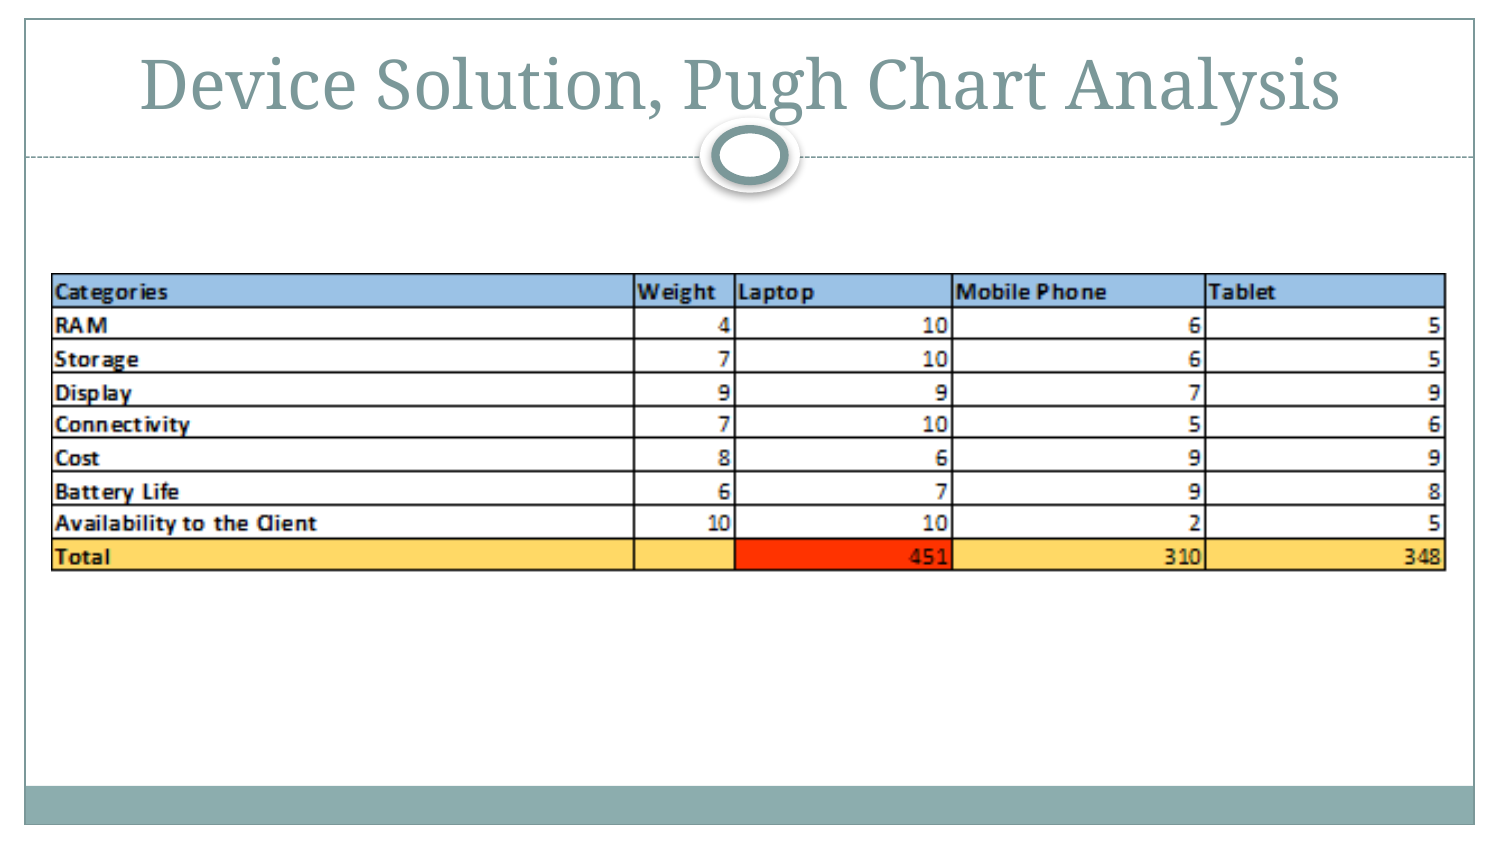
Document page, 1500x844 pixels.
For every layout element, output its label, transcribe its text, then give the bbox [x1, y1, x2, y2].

title Device Solution, Pugh Chart Analysis [51, 26, 1449, 120]
picture [50, 273, 1450, 574]
